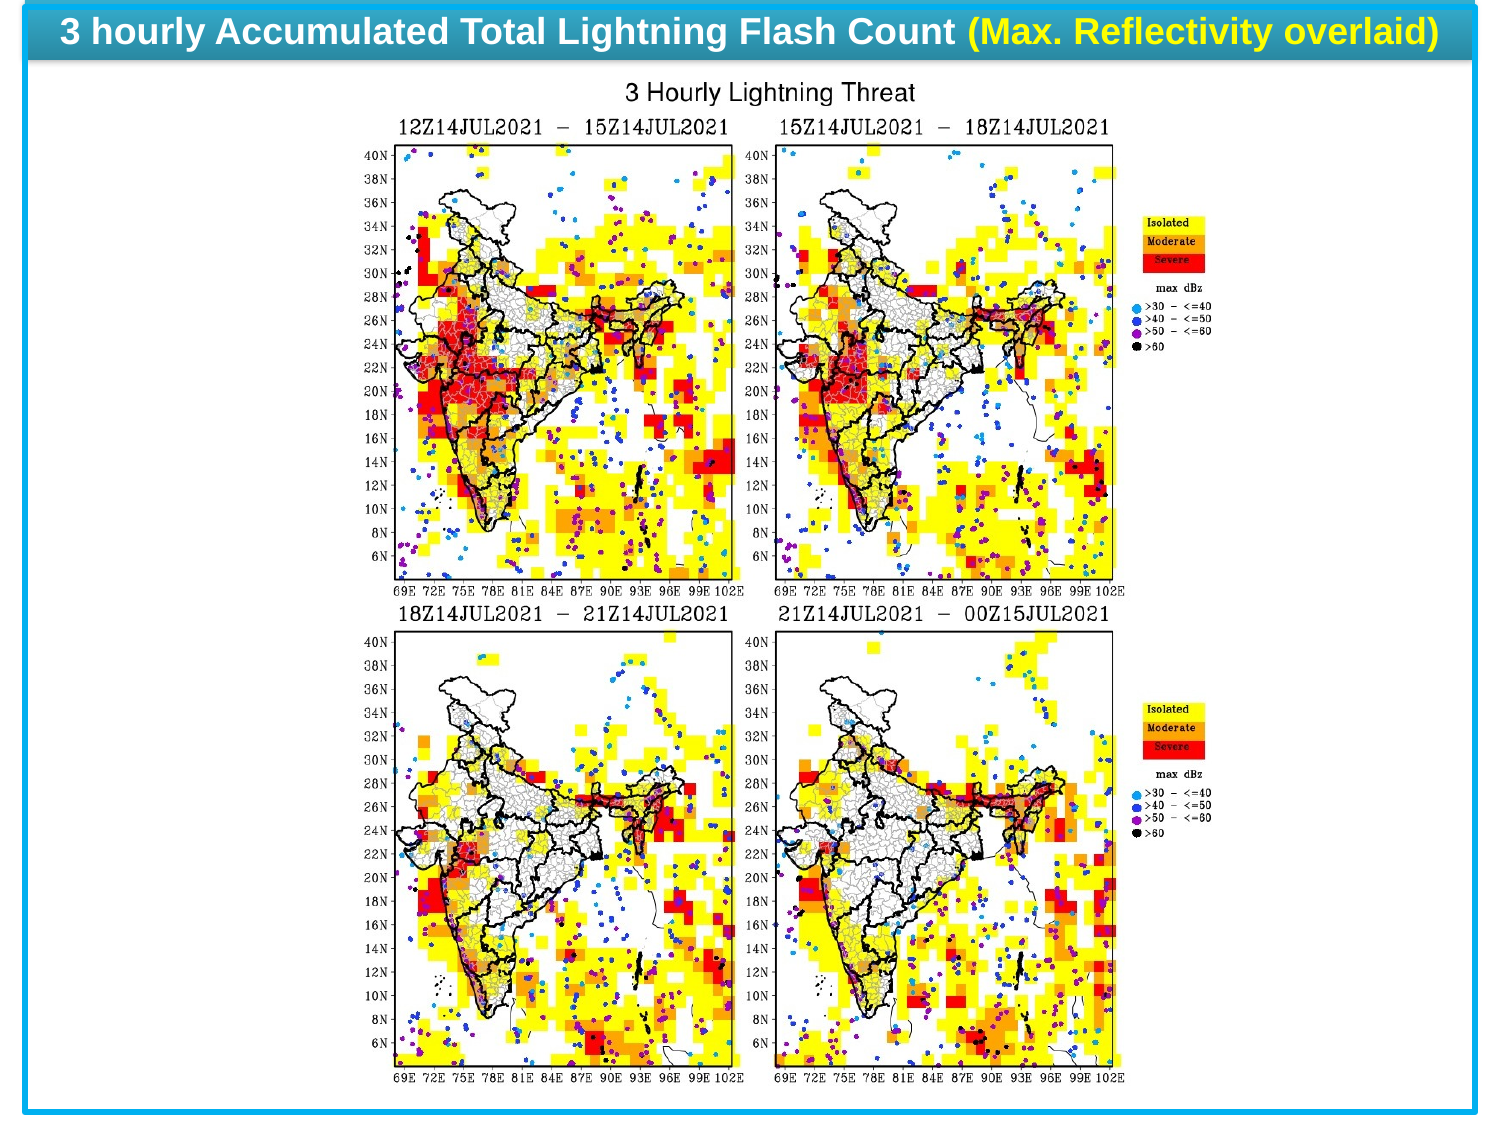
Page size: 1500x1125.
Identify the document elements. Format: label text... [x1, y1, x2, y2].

text_box [23, 5, 1477, 1114]
text_box 3 hourly Accumulated Total Lightning Flash Count (Max. Reflectivity overlaid) [24, 0, 1475, 5]
picture [358, 82, 1212, 1087]
